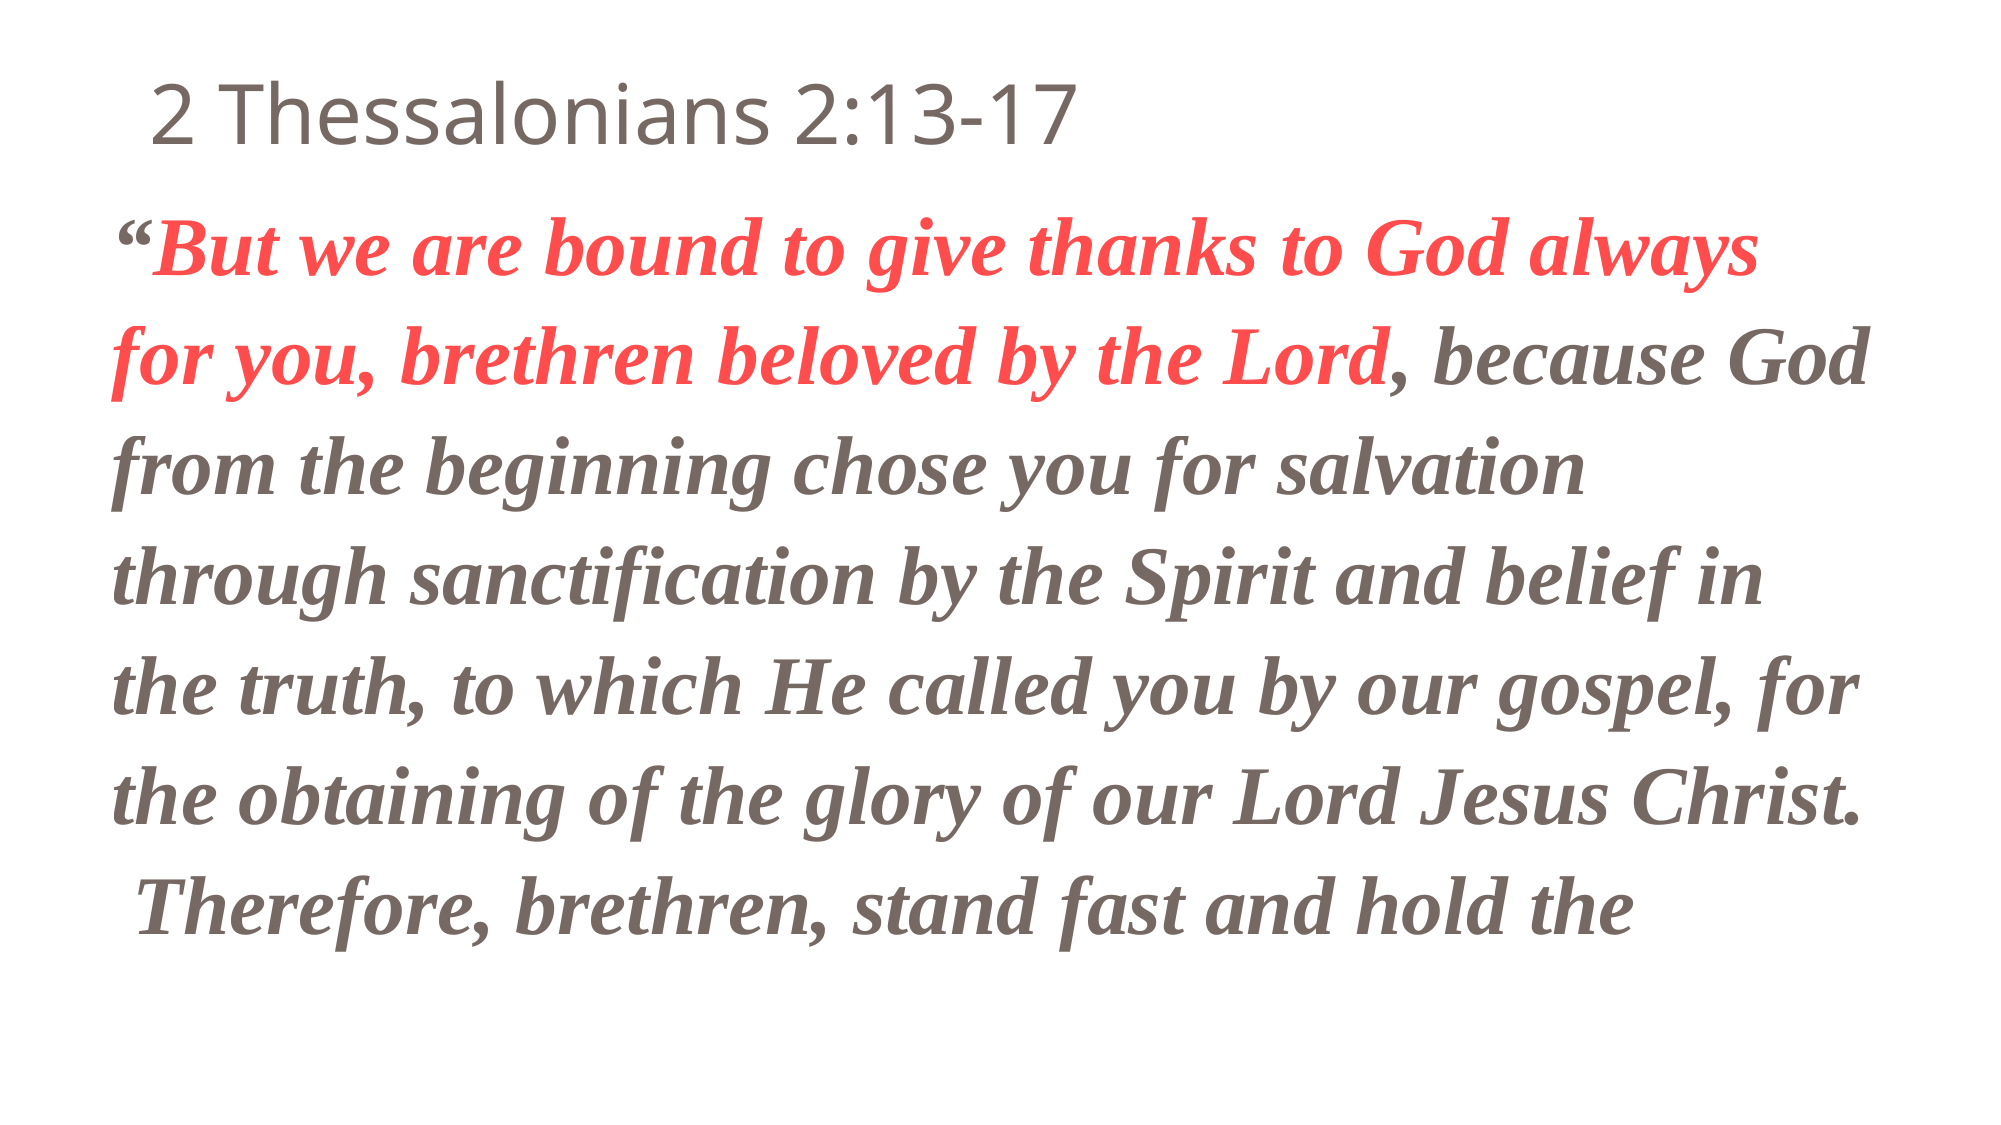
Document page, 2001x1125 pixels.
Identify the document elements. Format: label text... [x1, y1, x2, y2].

list 2 Thessalonians 2:13-17 “But we are bound to give thanks to God always for you, brethren beloved by the Lord, because God from the beginning chose you for salvation through sanctification by the Spirit and belief in the truth, to which He called you by our gospel, for the obtaining of the glory of our Lord Jesus Christ. Therefore, brethren, stand fast and hold the [96, 43, 1887, 1094]
